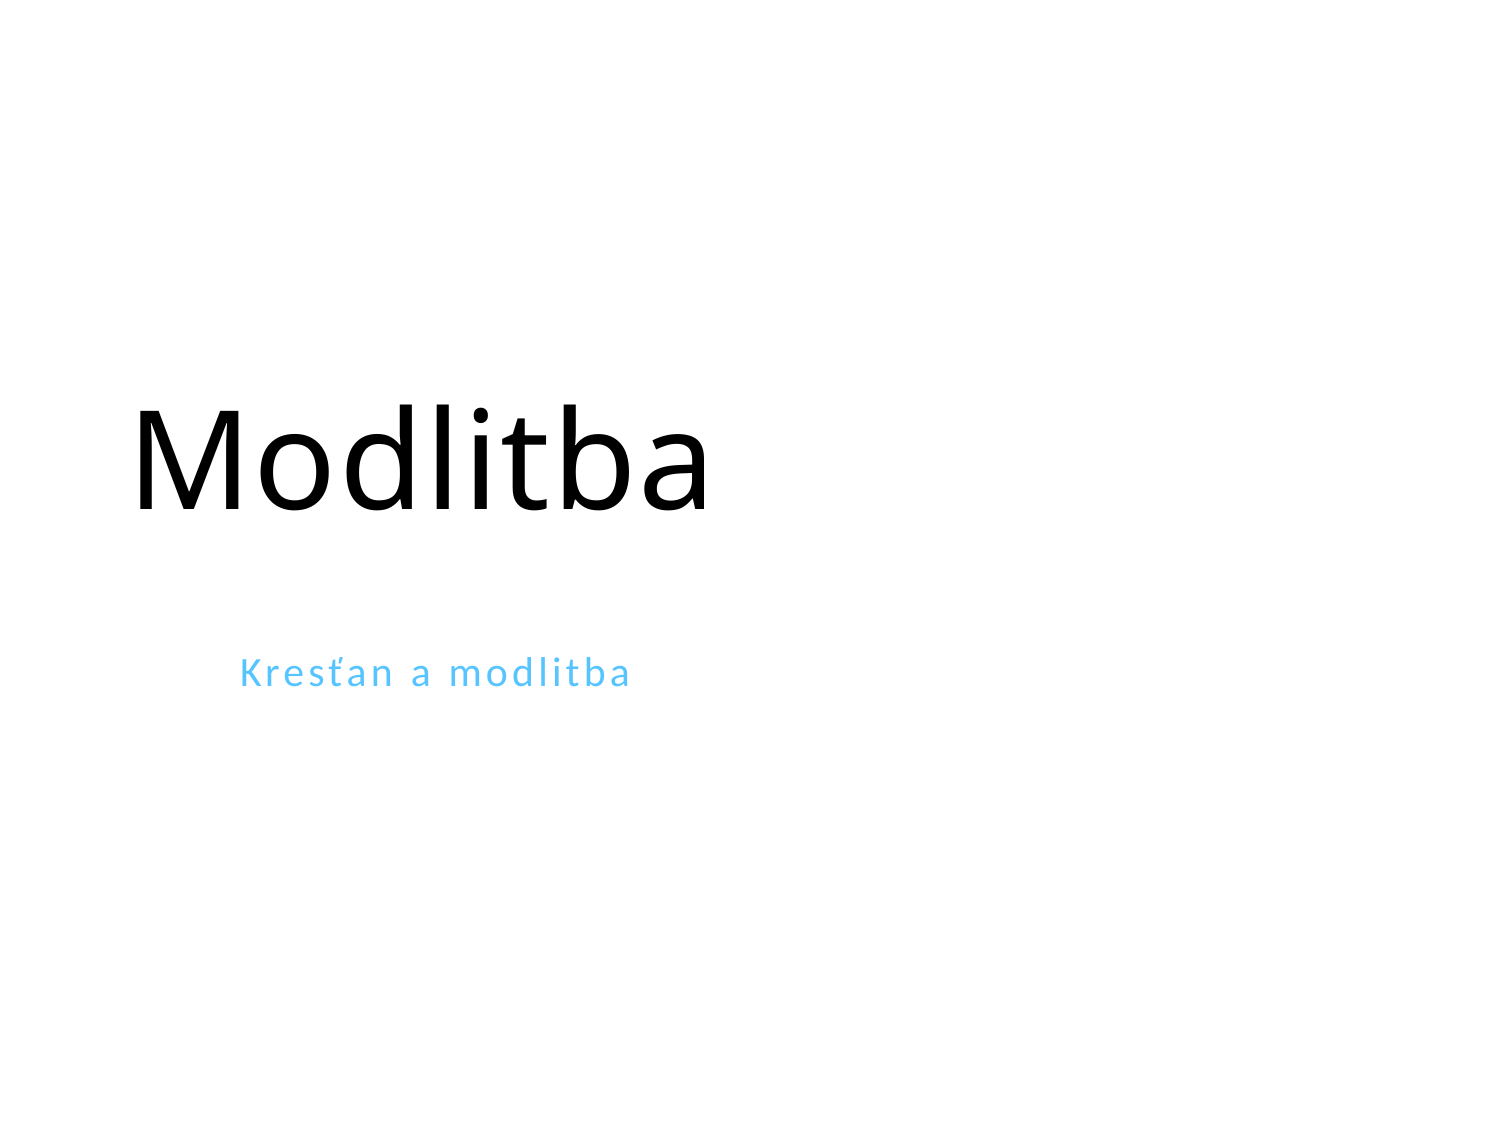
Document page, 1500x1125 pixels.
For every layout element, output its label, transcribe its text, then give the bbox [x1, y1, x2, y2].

subtitle Kresťan a modlitba [225, 637, 1275, 925]
title Modlitba [112, 349, 1388, 591]
